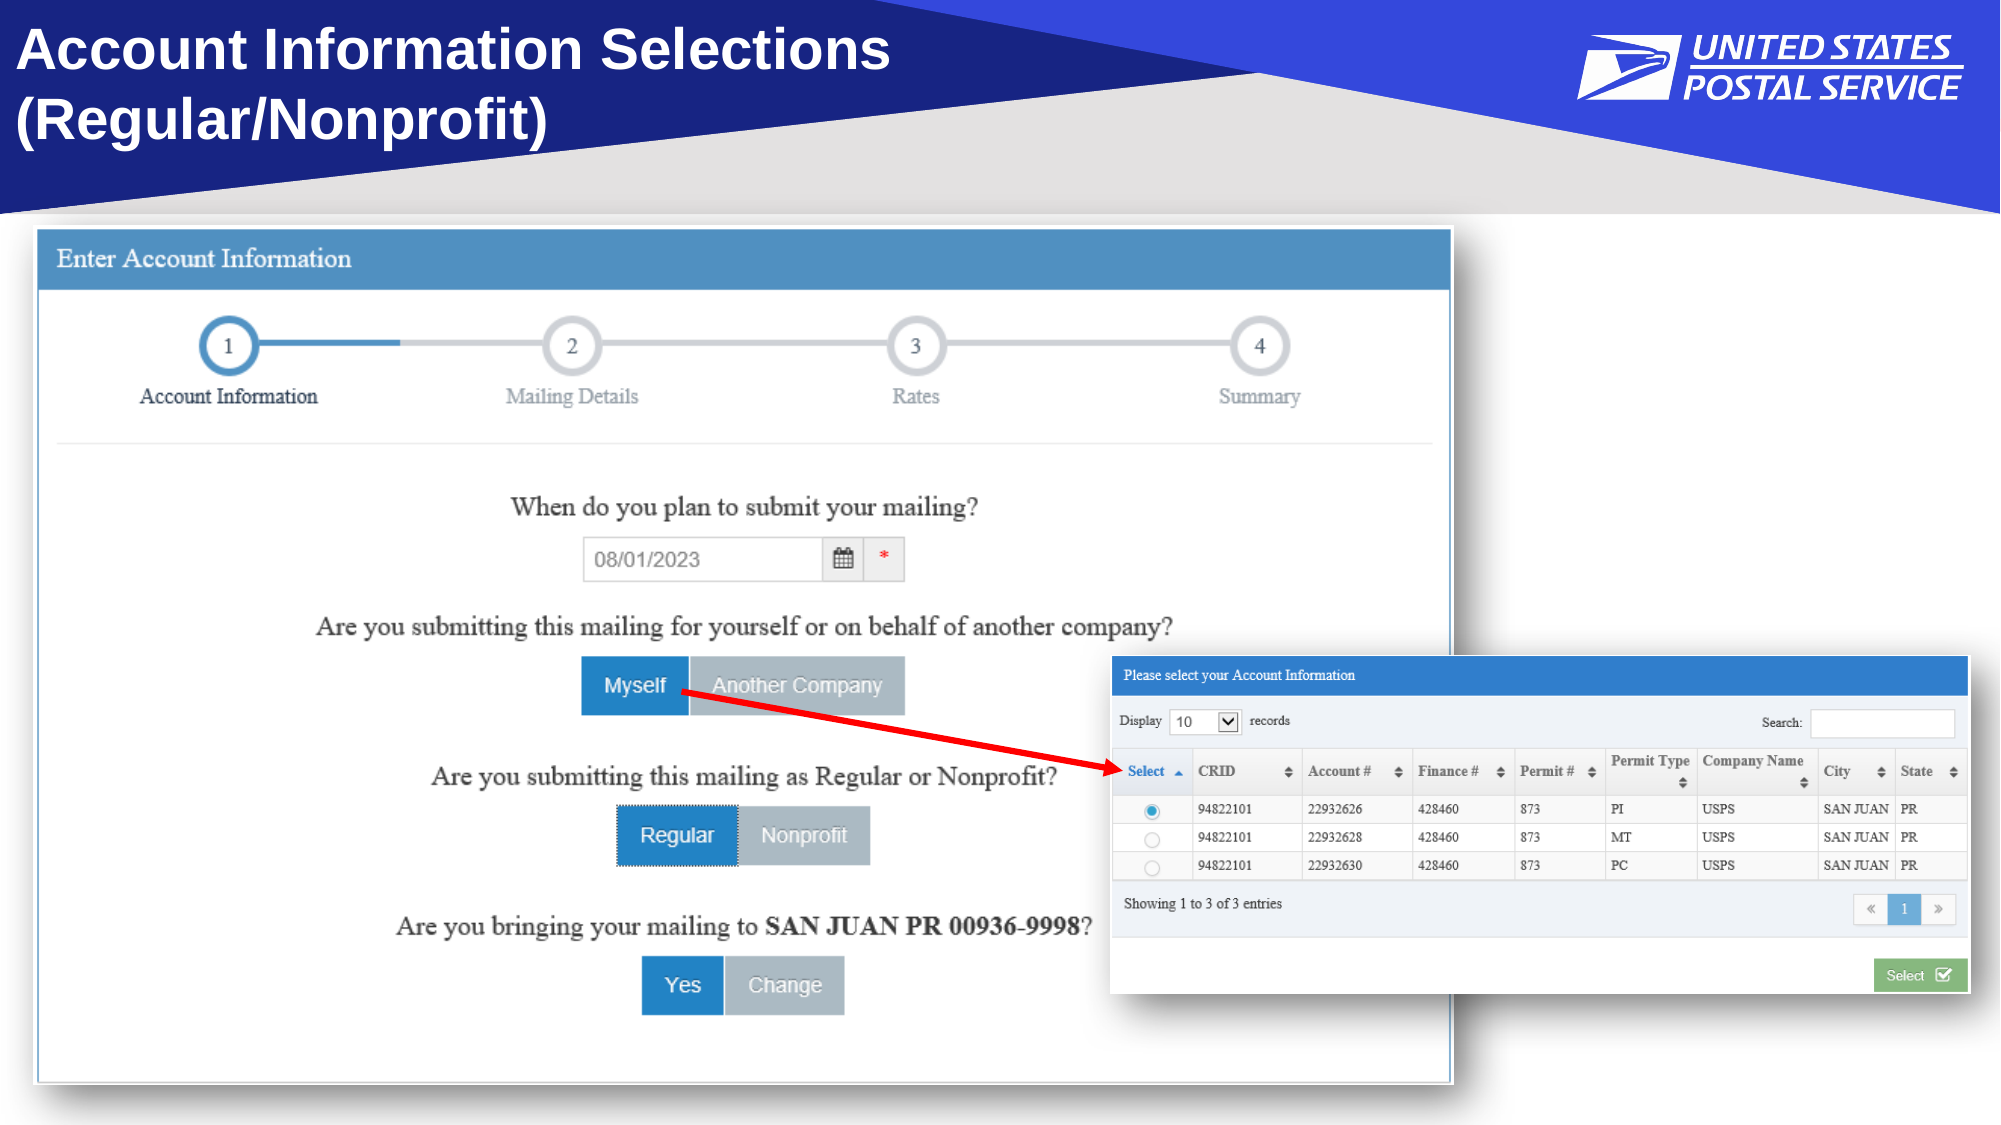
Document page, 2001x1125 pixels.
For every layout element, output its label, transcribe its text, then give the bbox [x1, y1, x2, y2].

picture [1577, 35, 1964, 100]
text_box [681, 691, 1124, 771]
title Account Information Selections (Regular/Nonprofit) [0, 0, 1100, 163]
picture [0, 215, 2001, 1125]
